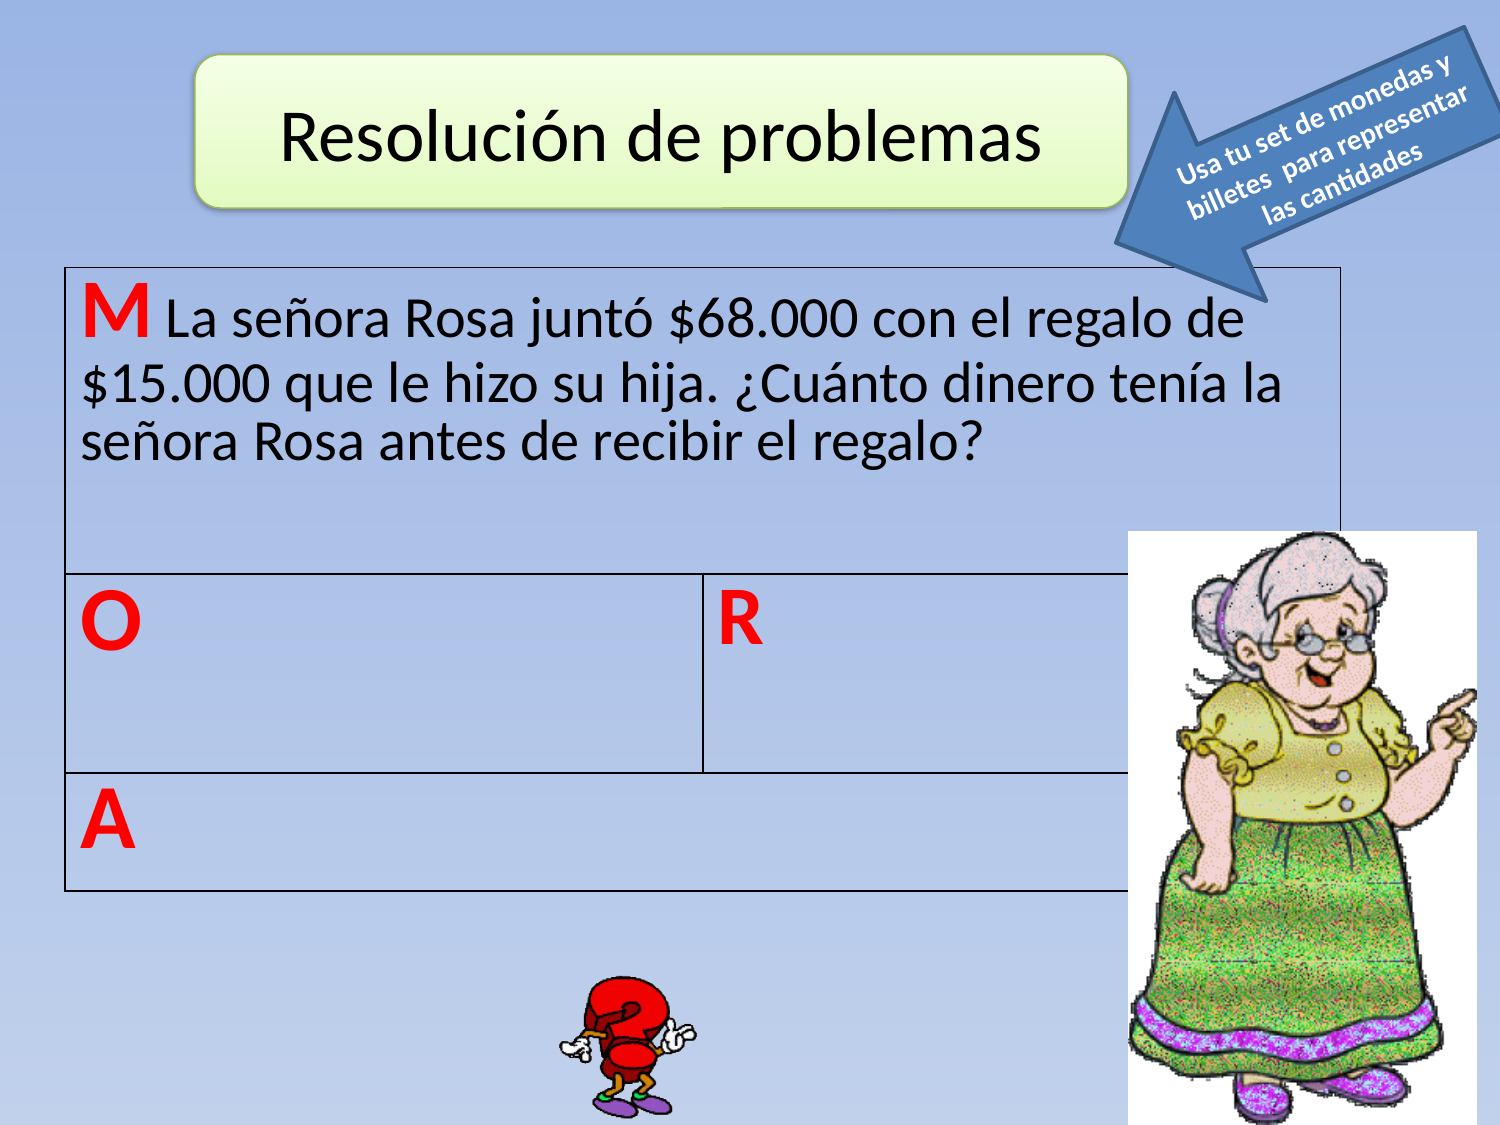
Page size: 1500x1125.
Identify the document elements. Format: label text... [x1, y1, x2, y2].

picture [553, 914, 727, 1125]
text_box Usa tu set de monedas y billetes para representar las cantidades [1114, 25, 1500, 303]
table_cell O [66, 575, 702, 772]
text_box Resolución de problemas [193, 53, 1129, 209]
table_cell A [66, 774, 1122, 890]
table_cell R [704, 575, 1122, 772]
table_header M La señora Rosa juntó $68.000 con el regalo de $15.000 que le hizo su hija. ¿Cuánto dinero tenía la señora Rosa antes de recibir el regalo? [66, 268, 1340, 573]
picture [1127, 530, 1477, 1125]
